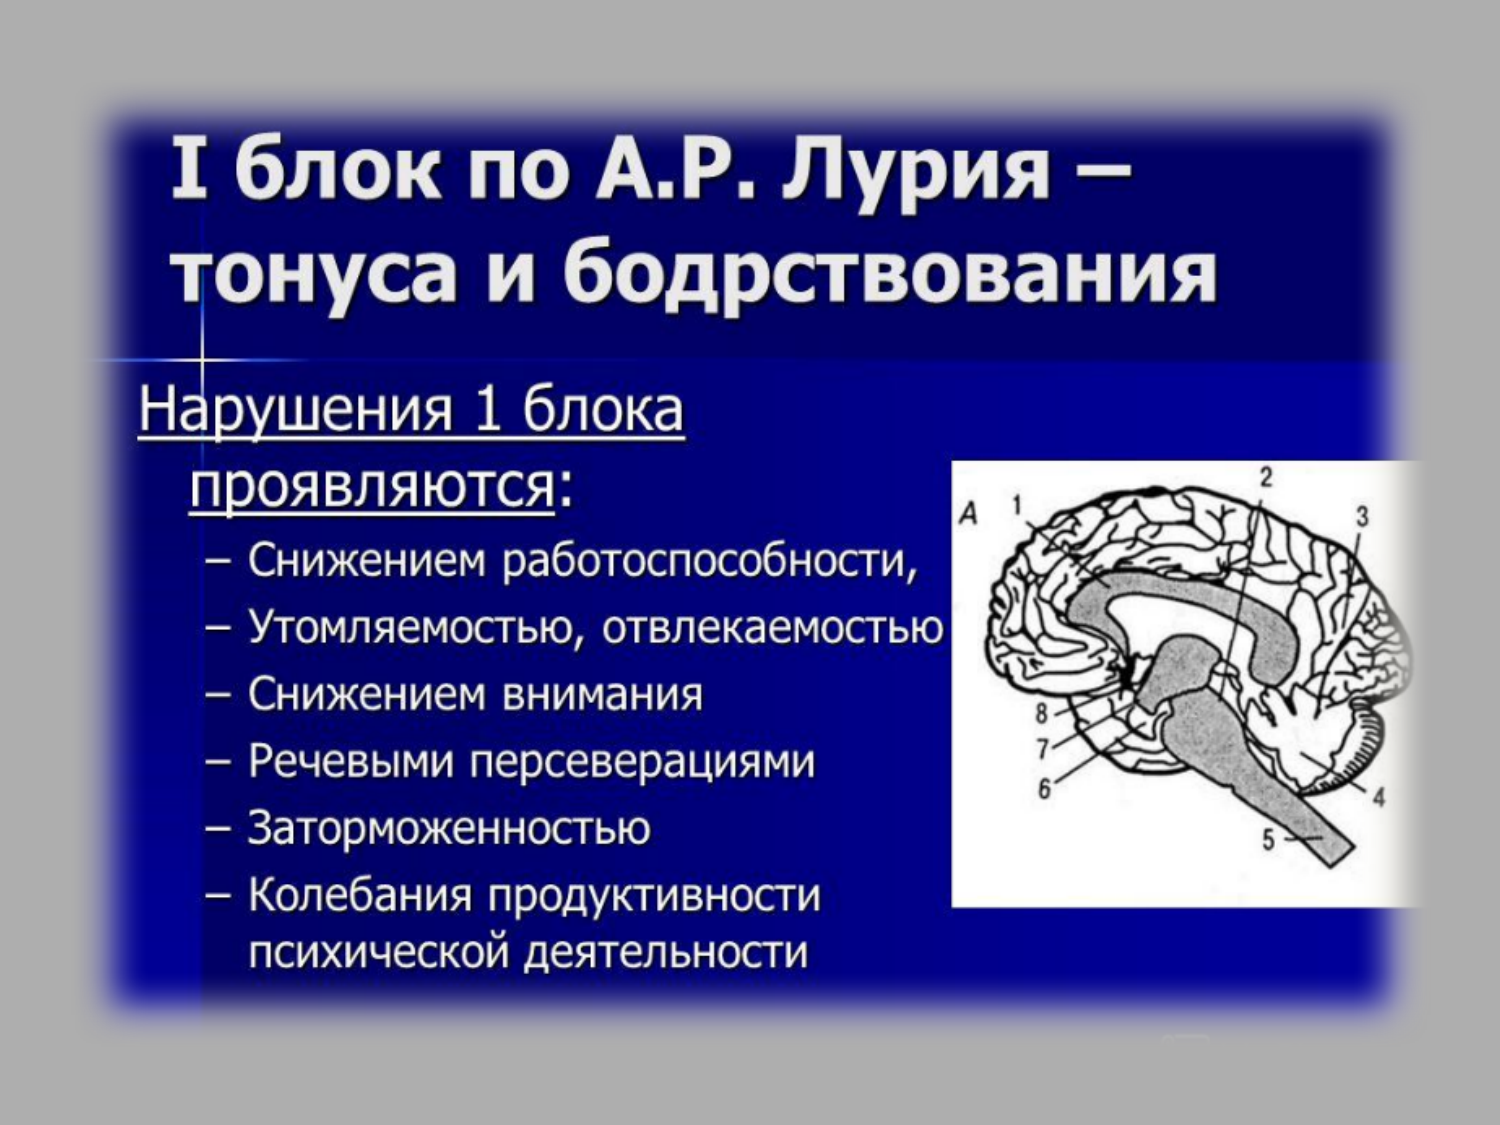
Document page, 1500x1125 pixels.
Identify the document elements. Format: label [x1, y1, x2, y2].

list [71, 77, 1431, 1047]
